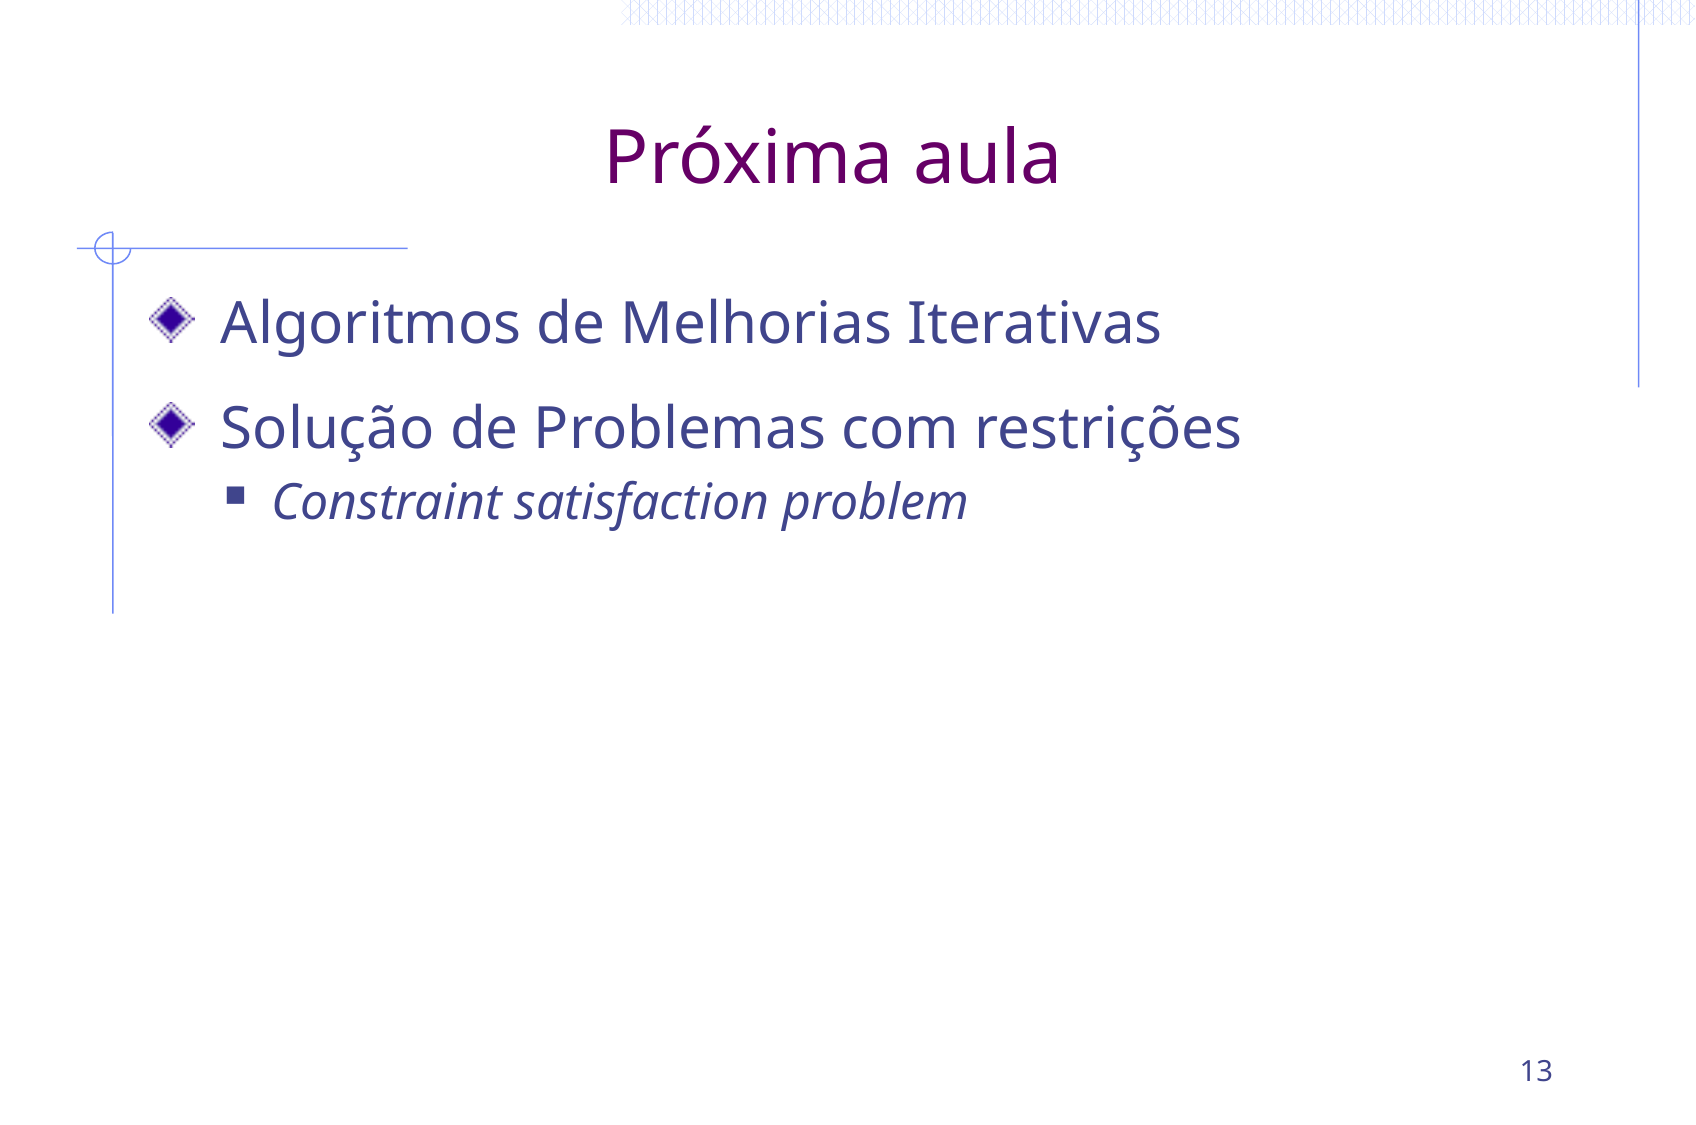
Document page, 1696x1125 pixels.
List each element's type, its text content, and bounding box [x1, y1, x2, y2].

slide_number 13 [1214, 1024, 1569, 1101]
list Algoritmos de Melhorias Iterativas Solução de Problemas com restrições Constraint satisfaction problem [134, 277, 1576, 953]
picture [149, 297, 195, 343]
picture [149, 402, 195, 448]
title Próxima aula [112, 18, 1555, 207]
